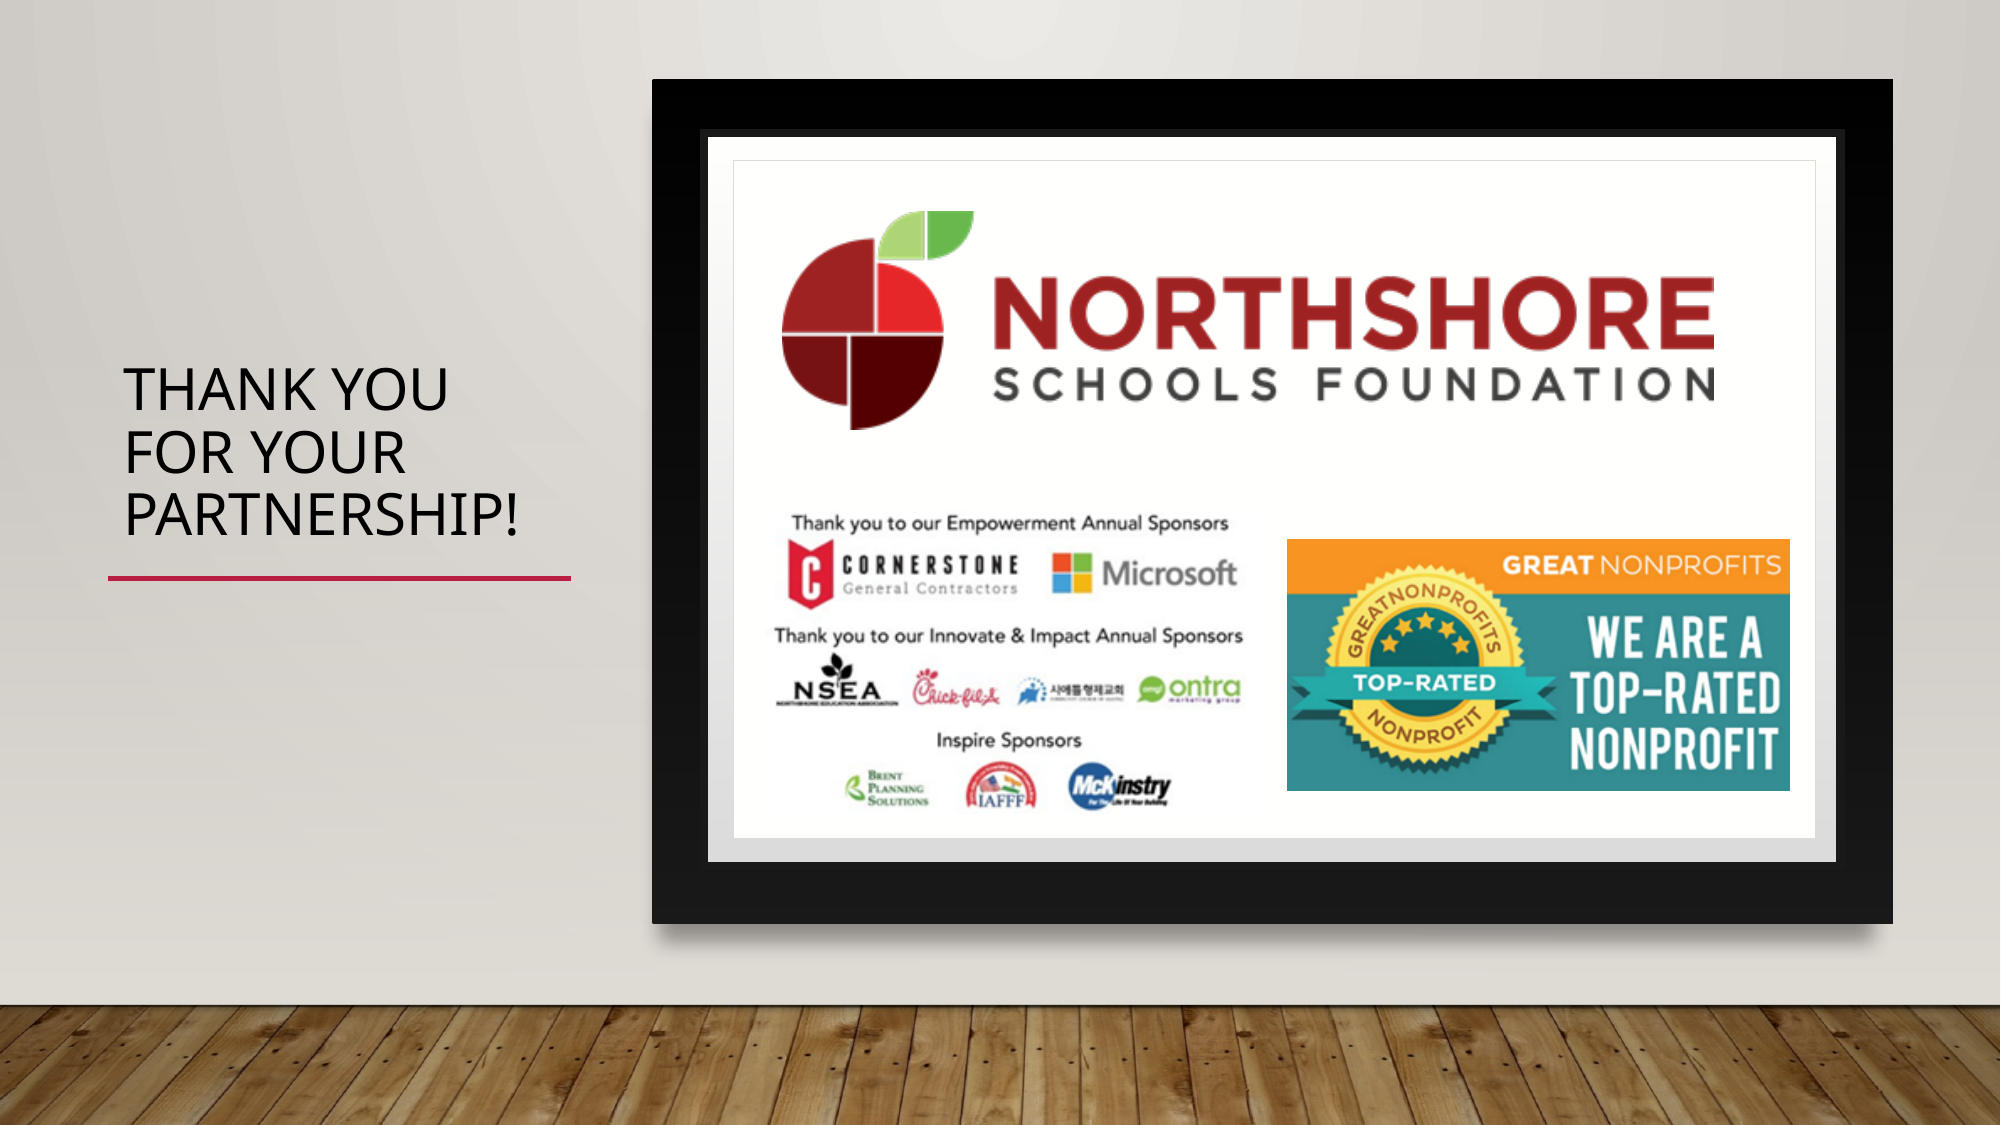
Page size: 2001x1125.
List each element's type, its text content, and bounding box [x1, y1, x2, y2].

text_box [0, 330, 2000, 1004]
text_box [652, 78, 1894, 924]
picture [1287, 539, 1790, 792]
picture [0, 1006, 2000, 1125]
picture [758, 510, 1261, 814]
text_box [0, 0, 2000, 330]
title Thank you for your partnership! [108, 309, 572, 549]
picture [781, 211, 1714, 431]
